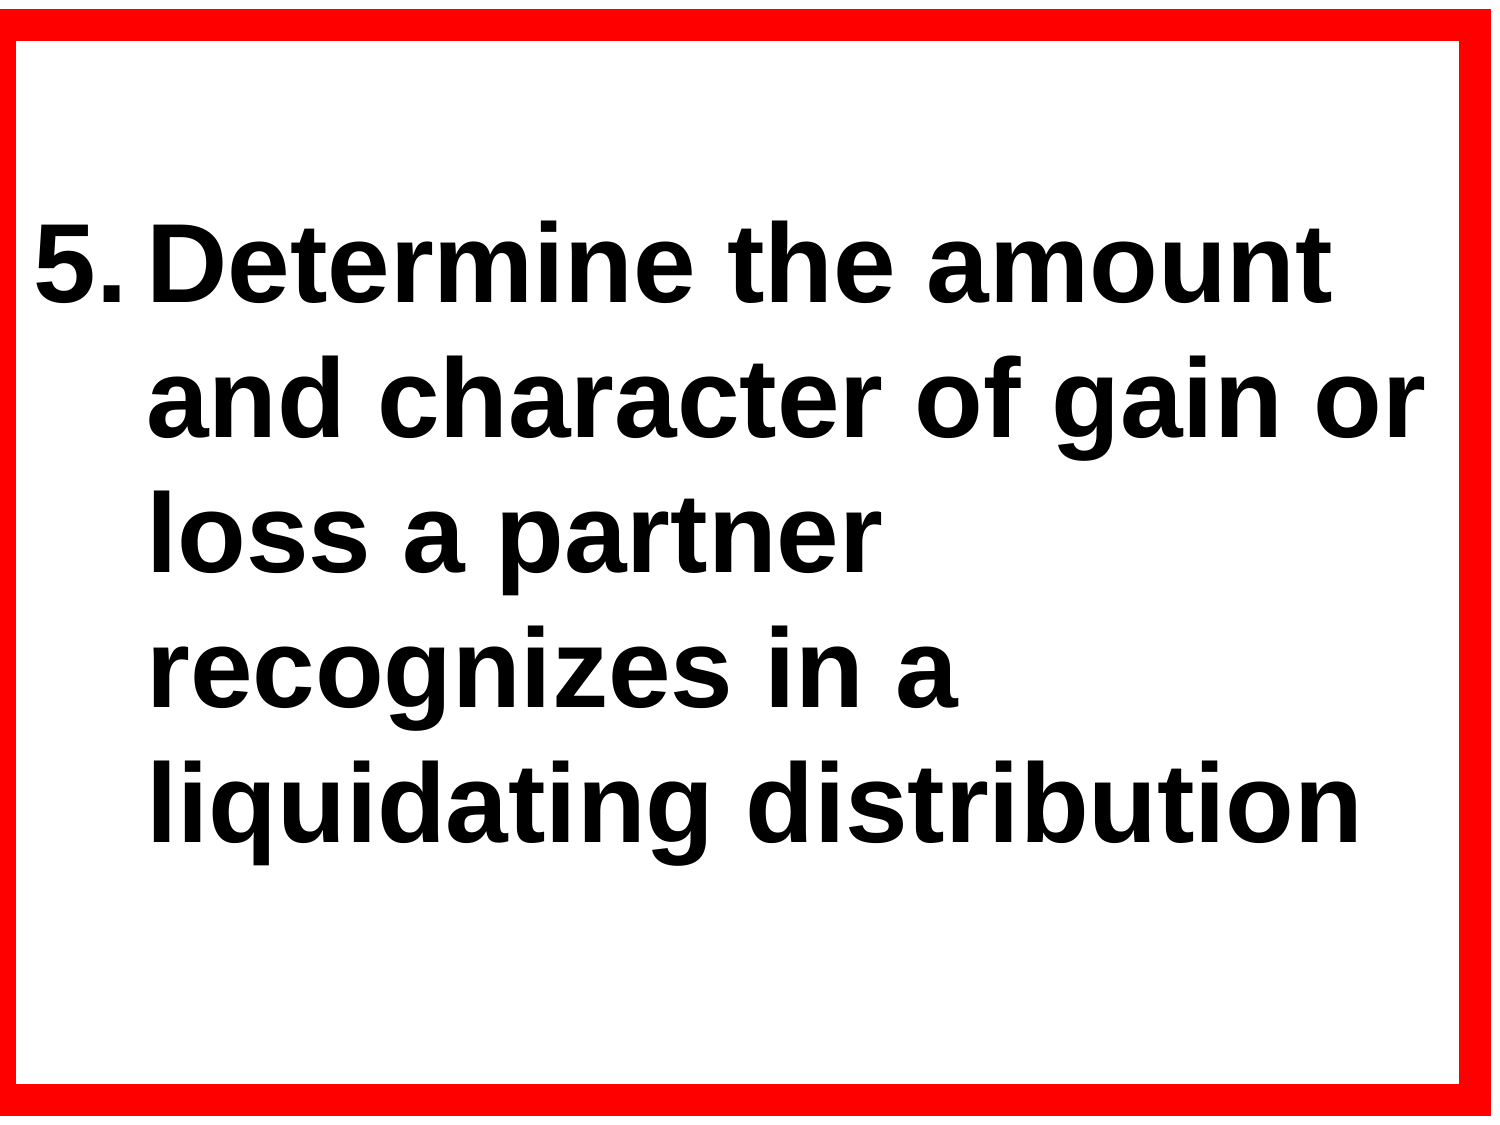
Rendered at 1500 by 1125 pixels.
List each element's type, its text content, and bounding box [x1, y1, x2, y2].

list 5. Determine the amount and character of gain or loss a partner recognizes in a liquidating distribution [0, 24, 1475, 1100]
